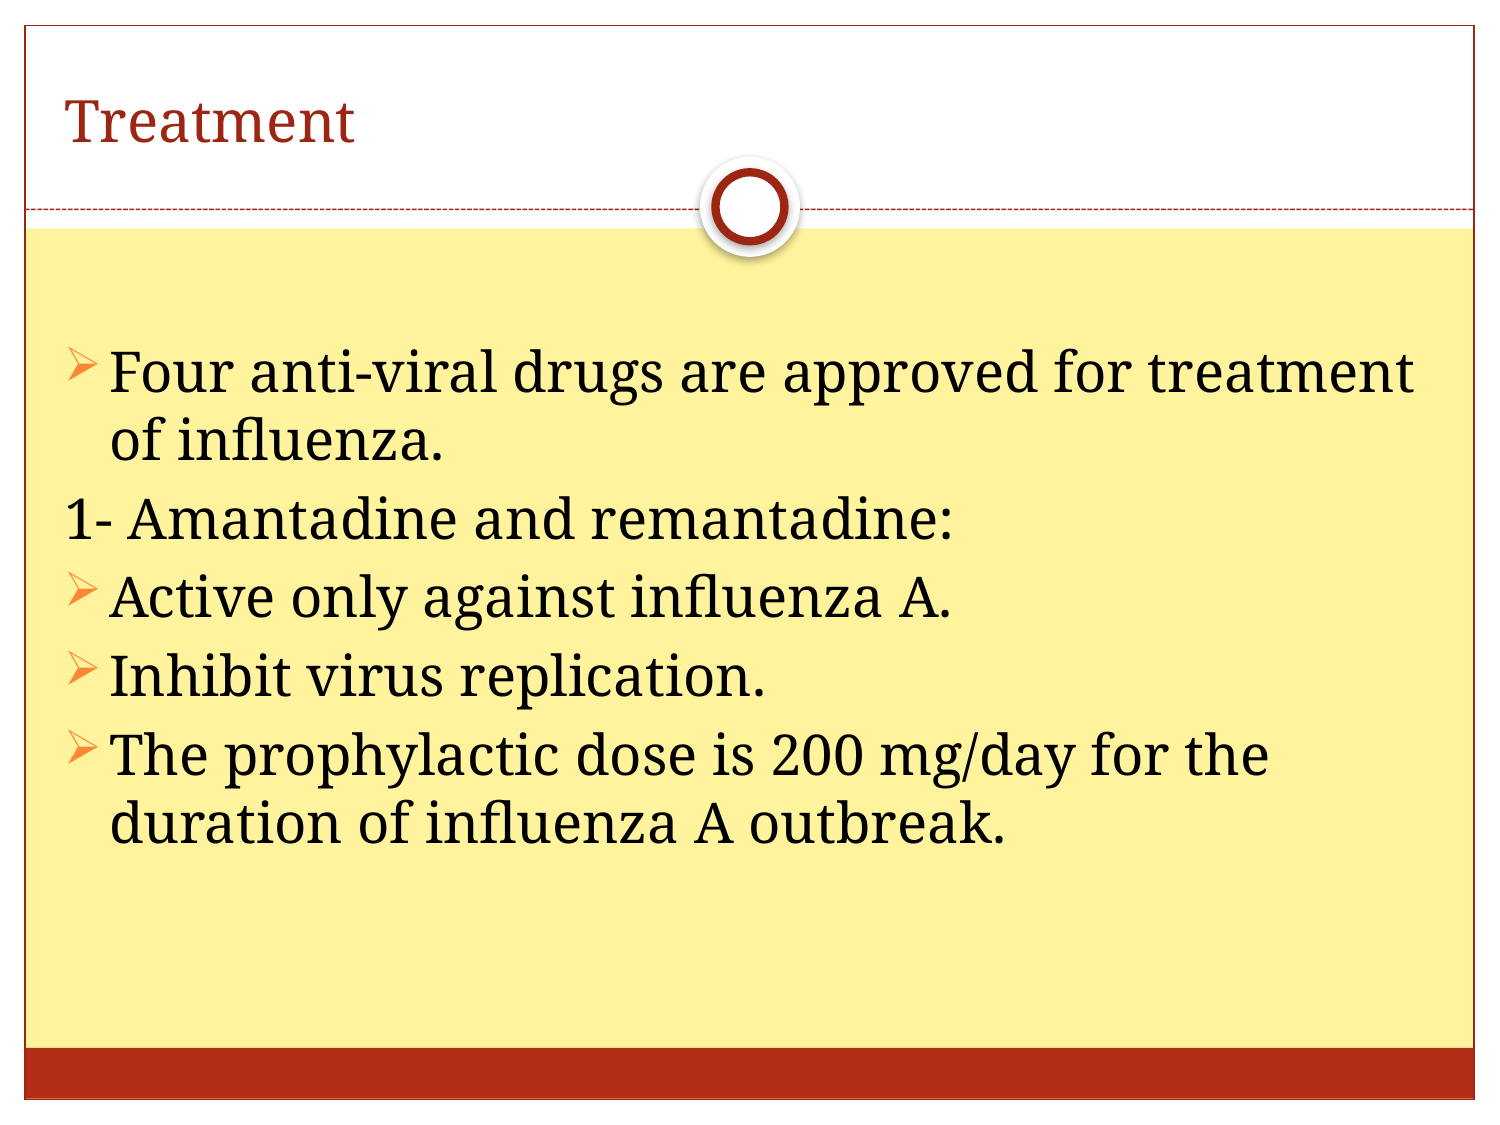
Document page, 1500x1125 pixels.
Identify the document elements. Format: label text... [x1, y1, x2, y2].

title Treatment [49, 37, 1450, 162]
list Four anti-viral drugs are approved for treatment of influenza. 1- Amantadine and remantadine: Active only against influenza A. Inhibit virus replication. The prophylactic dose is 200 mg/day for the duration of influenza A outbreak. [49, 250, 1445, 1001]
